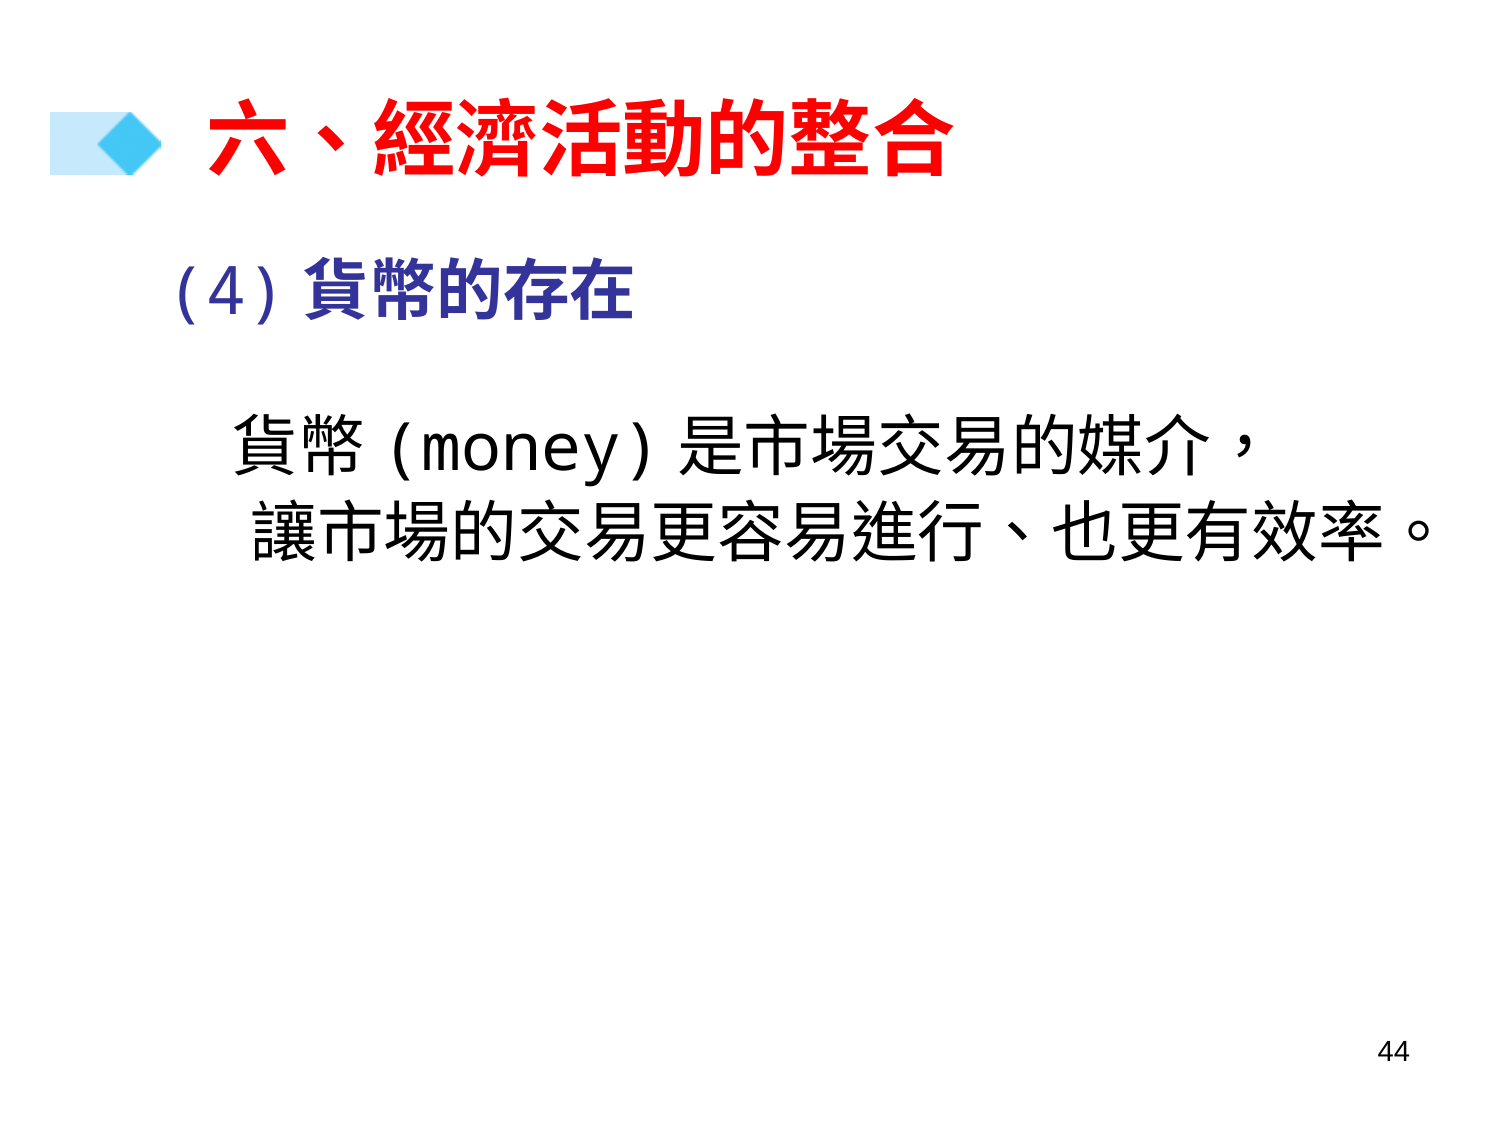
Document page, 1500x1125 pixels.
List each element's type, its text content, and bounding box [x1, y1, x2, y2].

title 六、經濟活動的整合 [190, 42, 1429, 231]
picture [50, 112, 161, 175]
slide_number 44 [1074, 1024, 1425, 1103]
list (4)貨幣的存在 貨幣(money)是市場交易的媒介， 讓市場的交易更容易進行、也更有效率。 [46, 249, 1463, 1032]
